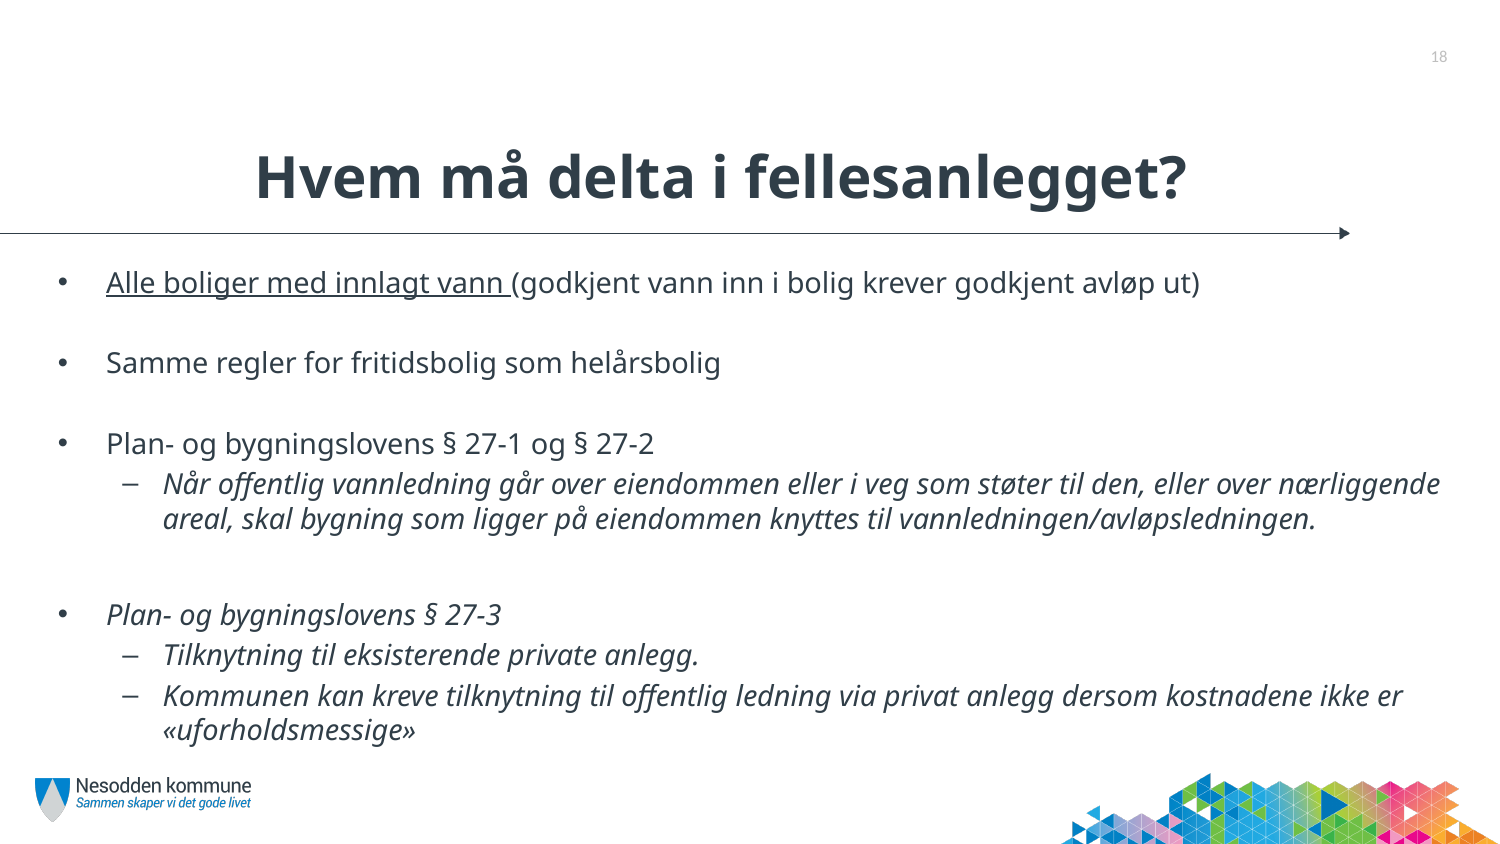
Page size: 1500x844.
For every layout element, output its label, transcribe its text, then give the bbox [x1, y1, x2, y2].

picture [0, 226, 42, 240]
picture [1183, 773, 1500, 844]
title Hvem må delta i fellesanlegget? [83, 129, 1359, 223]
picture [1146, 839, 1155, 844]
slide_number 18 [1409, 33, 1463, 79]
picture [35, 777, 251, 822]
picture [1059, 796, 1184, 844]
list Alle boliger med innlagt vann (godkjent vann inn i bolig krever godkjent avløp ut) Samme regler for fritidsbolig som helårsbolig Plan- og bygningslovens § 27-1 og § 27-2 Når offentlig vannledning går over eiendommen eller i veg som støter til den, eller over nærliggende areal, skal bygning som ligger på eiendommen knyttes til vannledningen/avløpsledningen. Plan- og bygningslovens § 27-3 Tilknytning til eksisterende private anlegg. Kommunen kan kreve tilknytning til offentlig ledning via privat anlegg dersom kostnadene ikke er «uforholdsmessige» [42, 222, 1463, 796]
picture [1119, 839, 1127, 844]
picture [1075, 831, 1086, 844]
